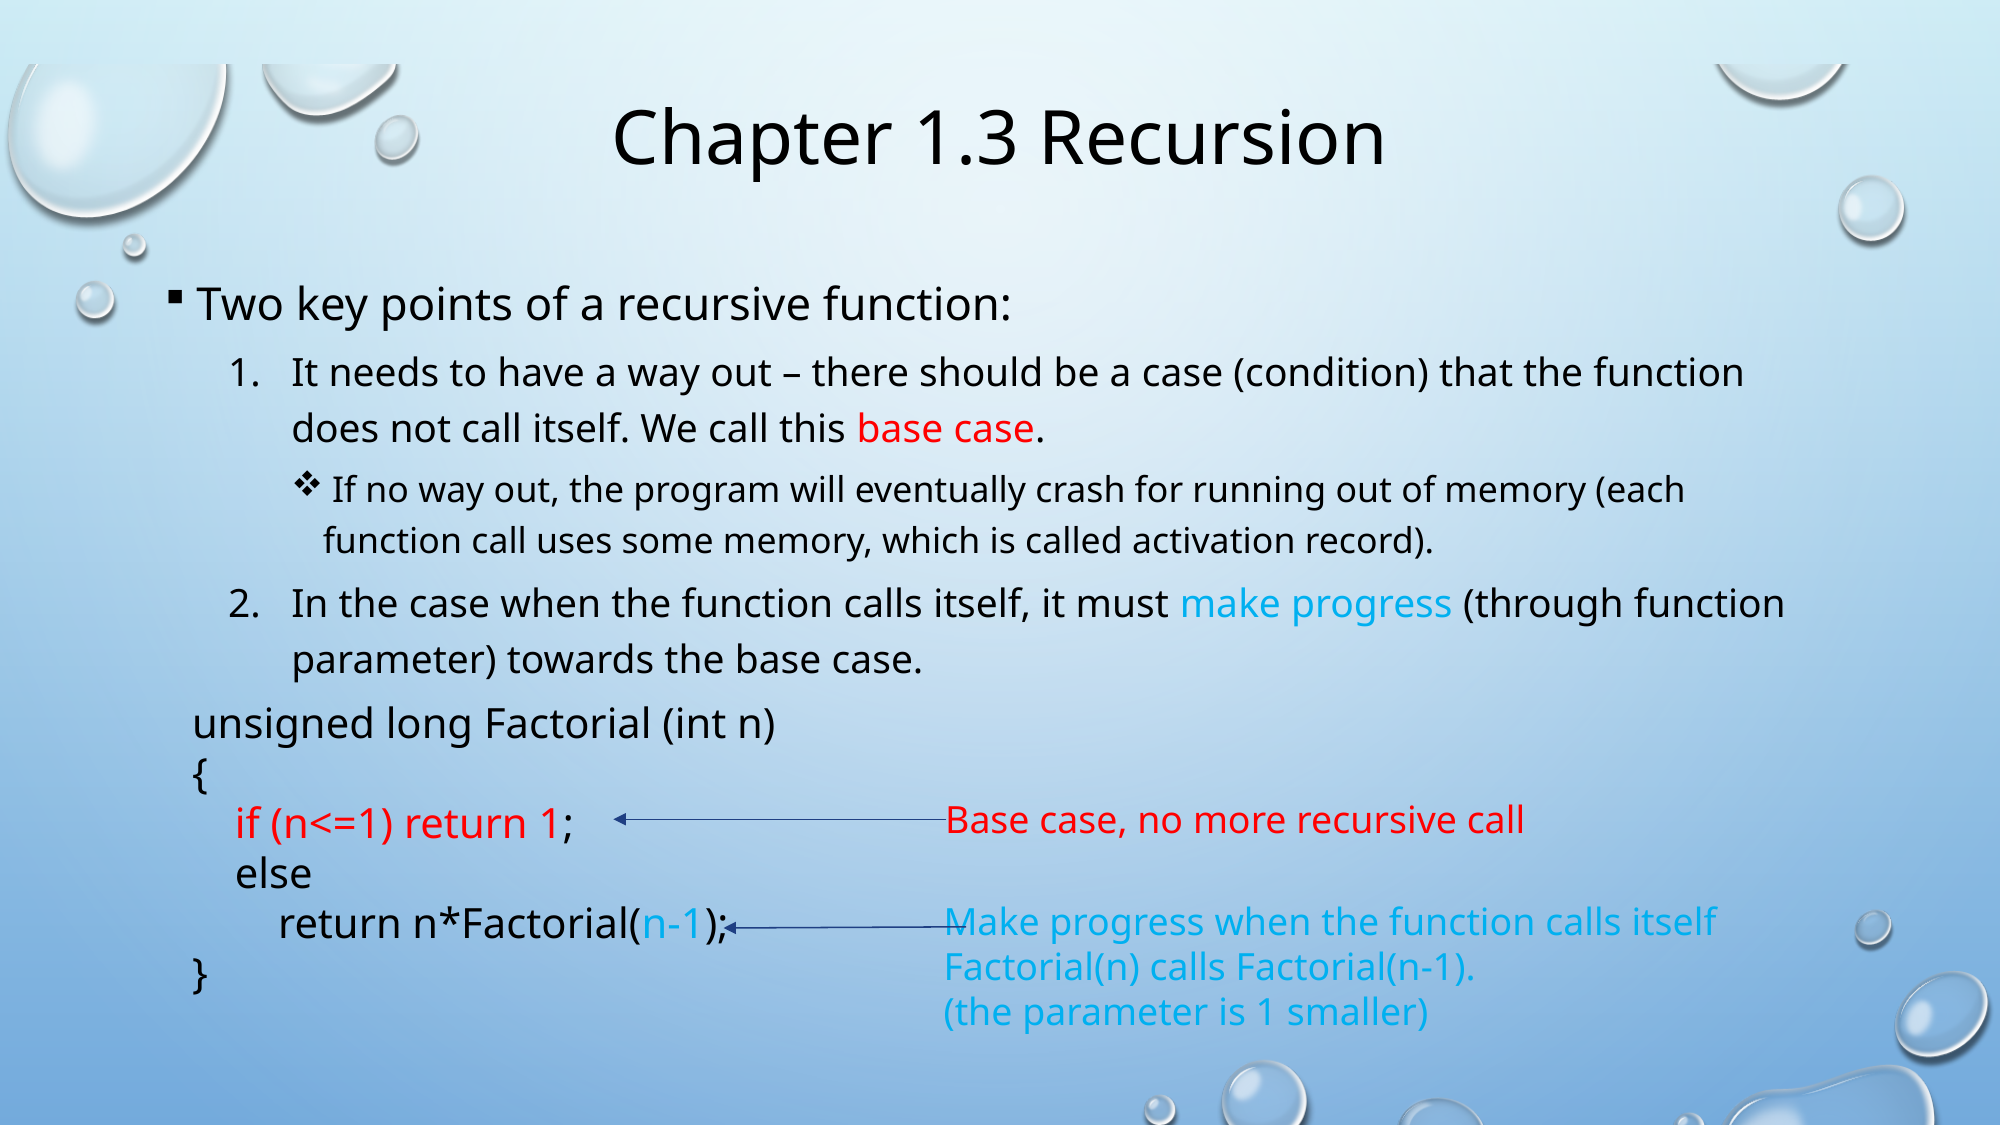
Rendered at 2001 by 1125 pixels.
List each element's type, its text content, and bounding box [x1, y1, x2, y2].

text_box unsigned long Factorial (int n) { if (n<=1) return 1; else return n*Factorial(n-1); } [177, 689, 791, 1005]
list Two key points of a recursive function: It needs to have a way out – there should be a case (condition) that the function does not call itself. We call this base case. If no way out, the program will eventually crash for running out of memory (each function call uses some memory, which is called activation record). In the case when the function calls itself, it must make progress (through function parameter) towards the base case. [149, 256, 1850, 691]
title Chapter 1.3 Recursion [149, 48, 1851, 233]
text_box Make progress when the function calls itself Factorial(n) calls Factorial(n-1). (the parameter is 1 smaller) [928, 890, 1733, 1040]
picture [0, 64, 2000, 1125]
text_box Base case, no more recursive call [930, 788, 1541, 849]
